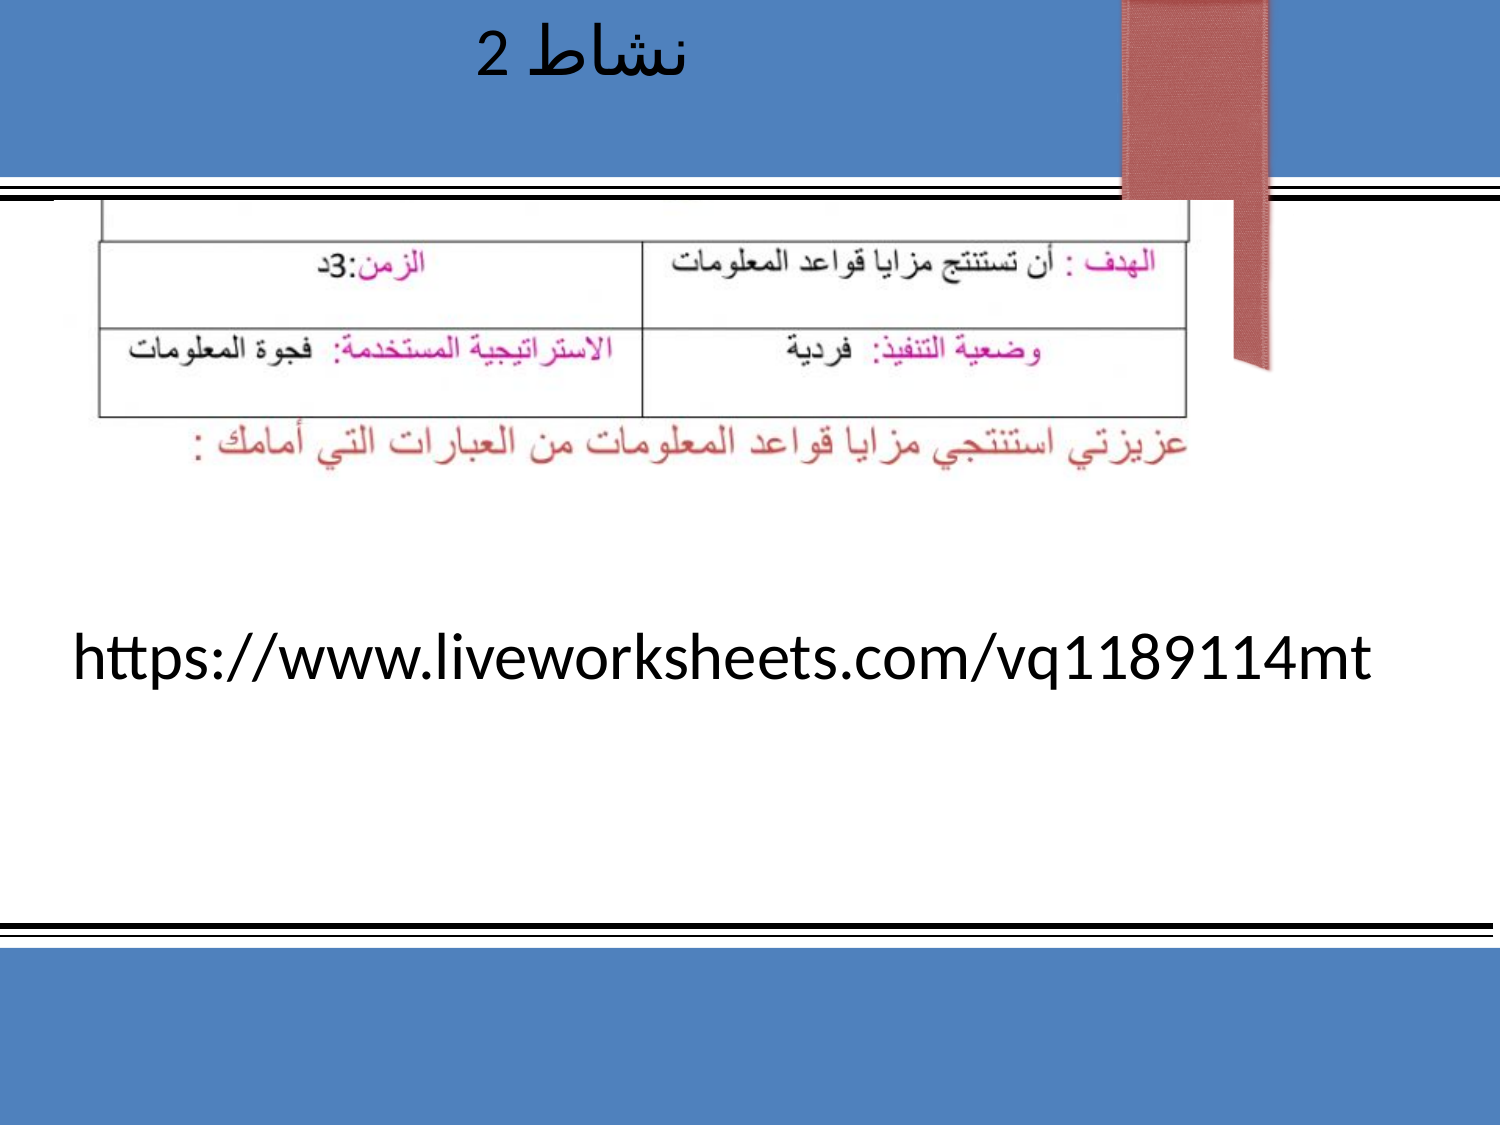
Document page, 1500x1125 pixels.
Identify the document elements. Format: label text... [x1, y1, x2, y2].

picture [53, 200, 1234, 481]
subtitle https://www.liveworksheets.com/vq1189114mt [24, 597, 1388, 804]
title نشاط 2 [0, 0, 706, 271]
